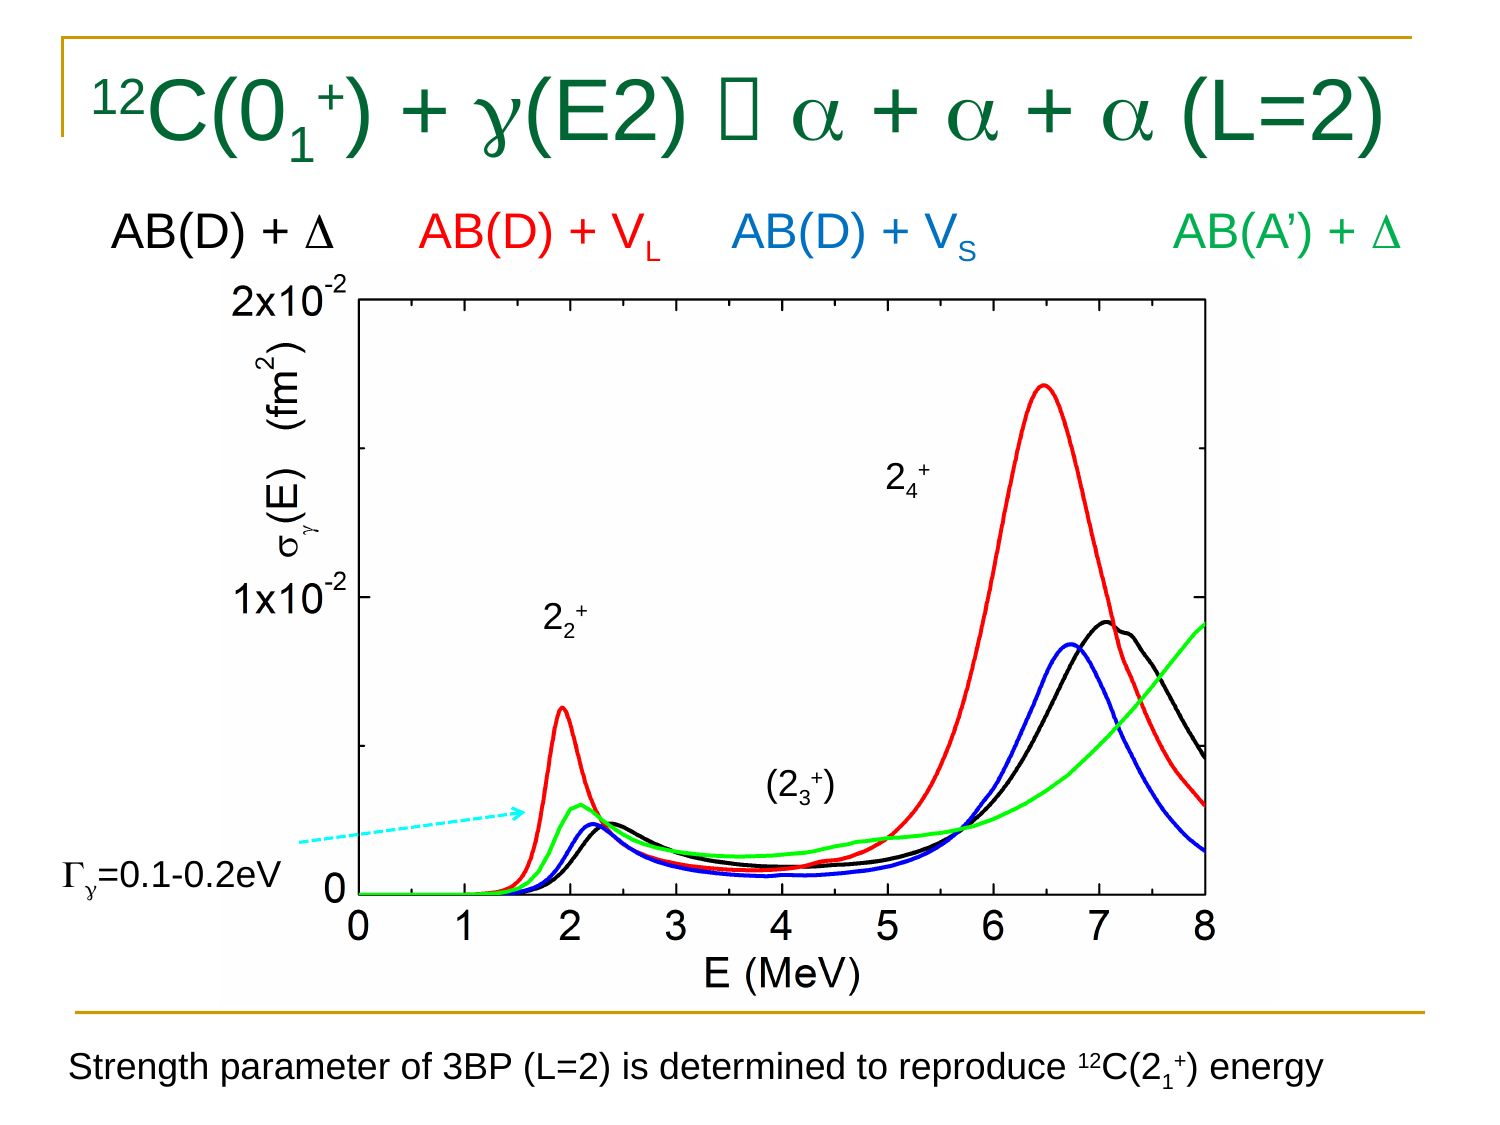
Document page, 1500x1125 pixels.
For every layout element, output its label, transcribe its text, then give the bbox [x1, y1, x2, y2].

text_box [298, 811, 526, 843]
text_box AB(D) + D AB(D) + VL AB(D) + VS AB(A’) + D [100, 191, 1413, 275]
title 12C(01+) + g(E2)  a + a + a (L=2) [74, 45, 1459, 233]
text_box Strength parameter of 3BP (L=2) is determined to reproduce 12C(21+) energy [53, 1034, 1418, 1101]
text_box Gg=0.1-0.2eV [46, 842, 216, 909]
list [221, 262, 1279, 1006]
